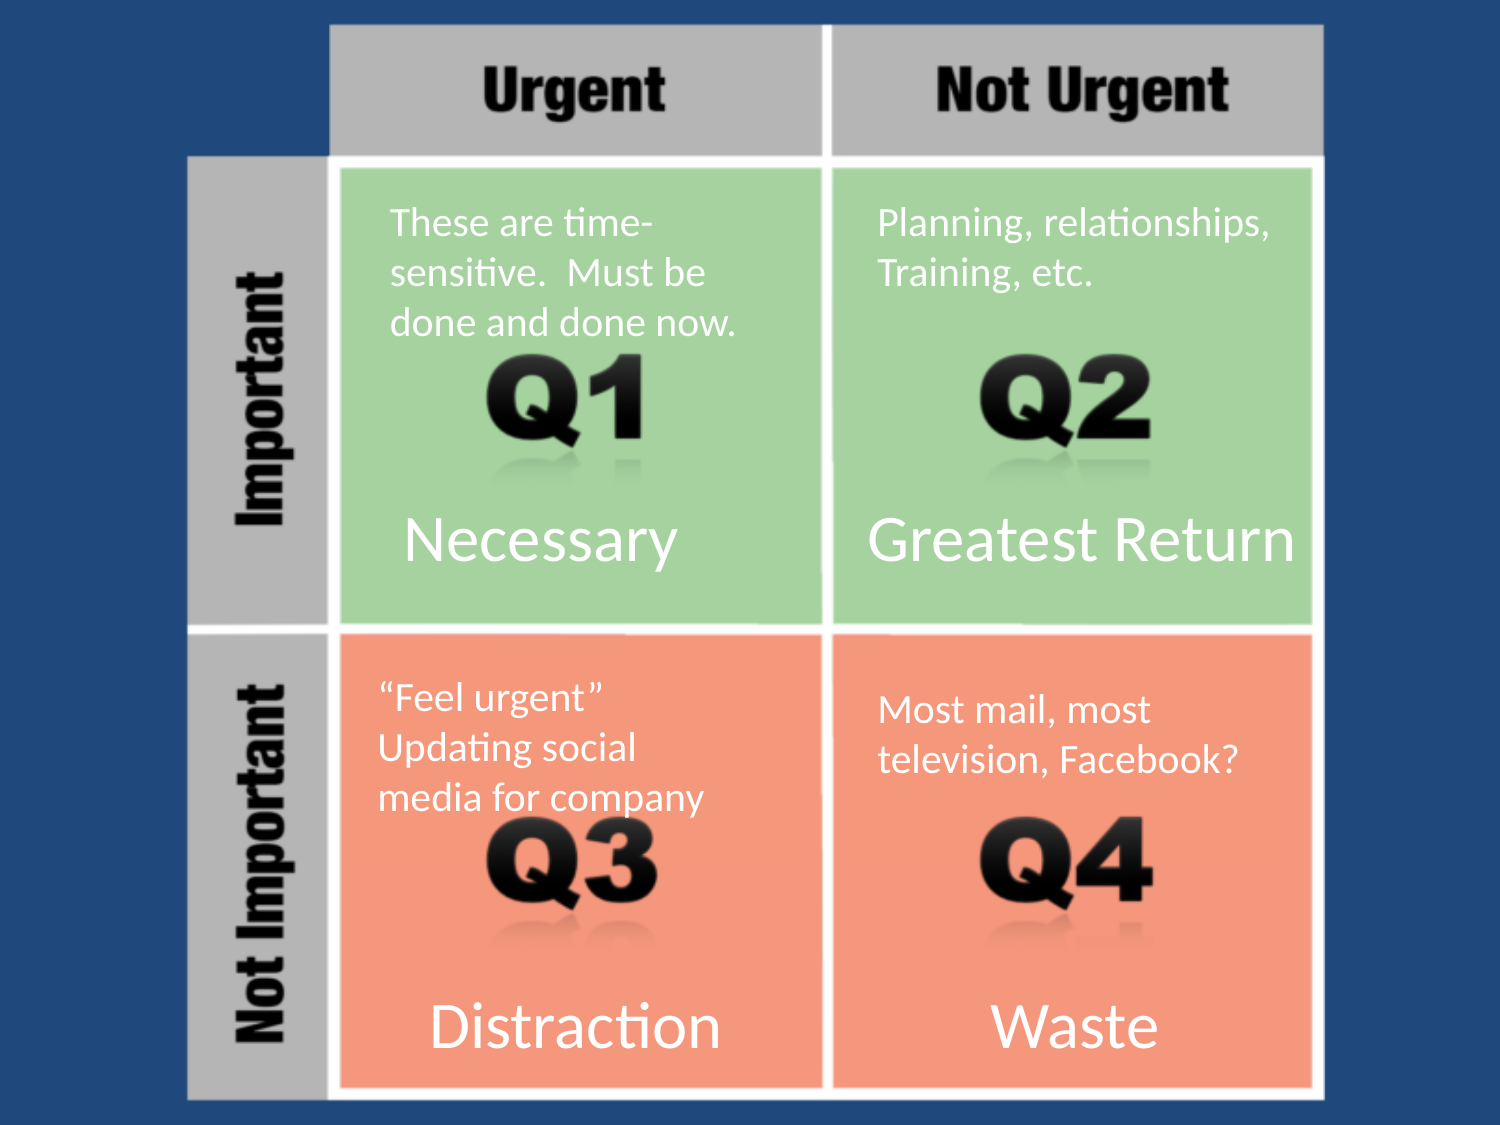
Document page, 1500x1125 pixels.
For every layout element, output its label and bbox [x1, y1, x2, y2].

picture [162, 0, 1351, 1125]
